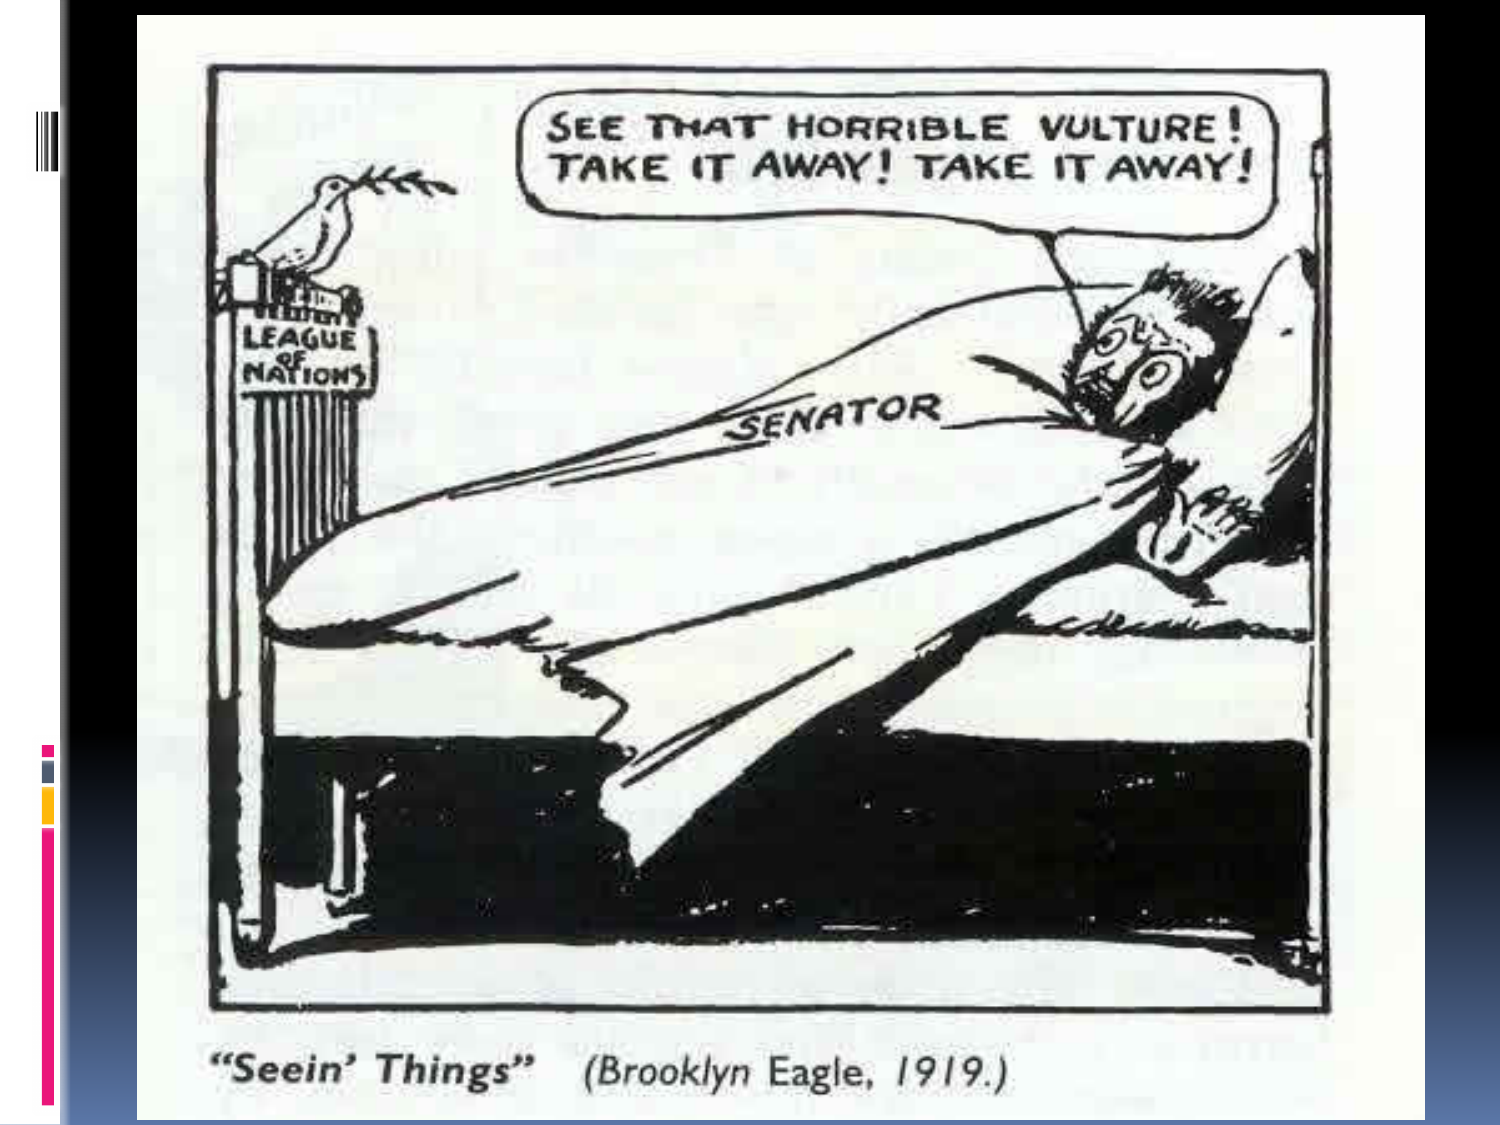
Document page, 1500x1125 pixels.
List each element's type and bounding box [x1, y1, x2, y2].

picture [136, 15, 1426, 1121]
